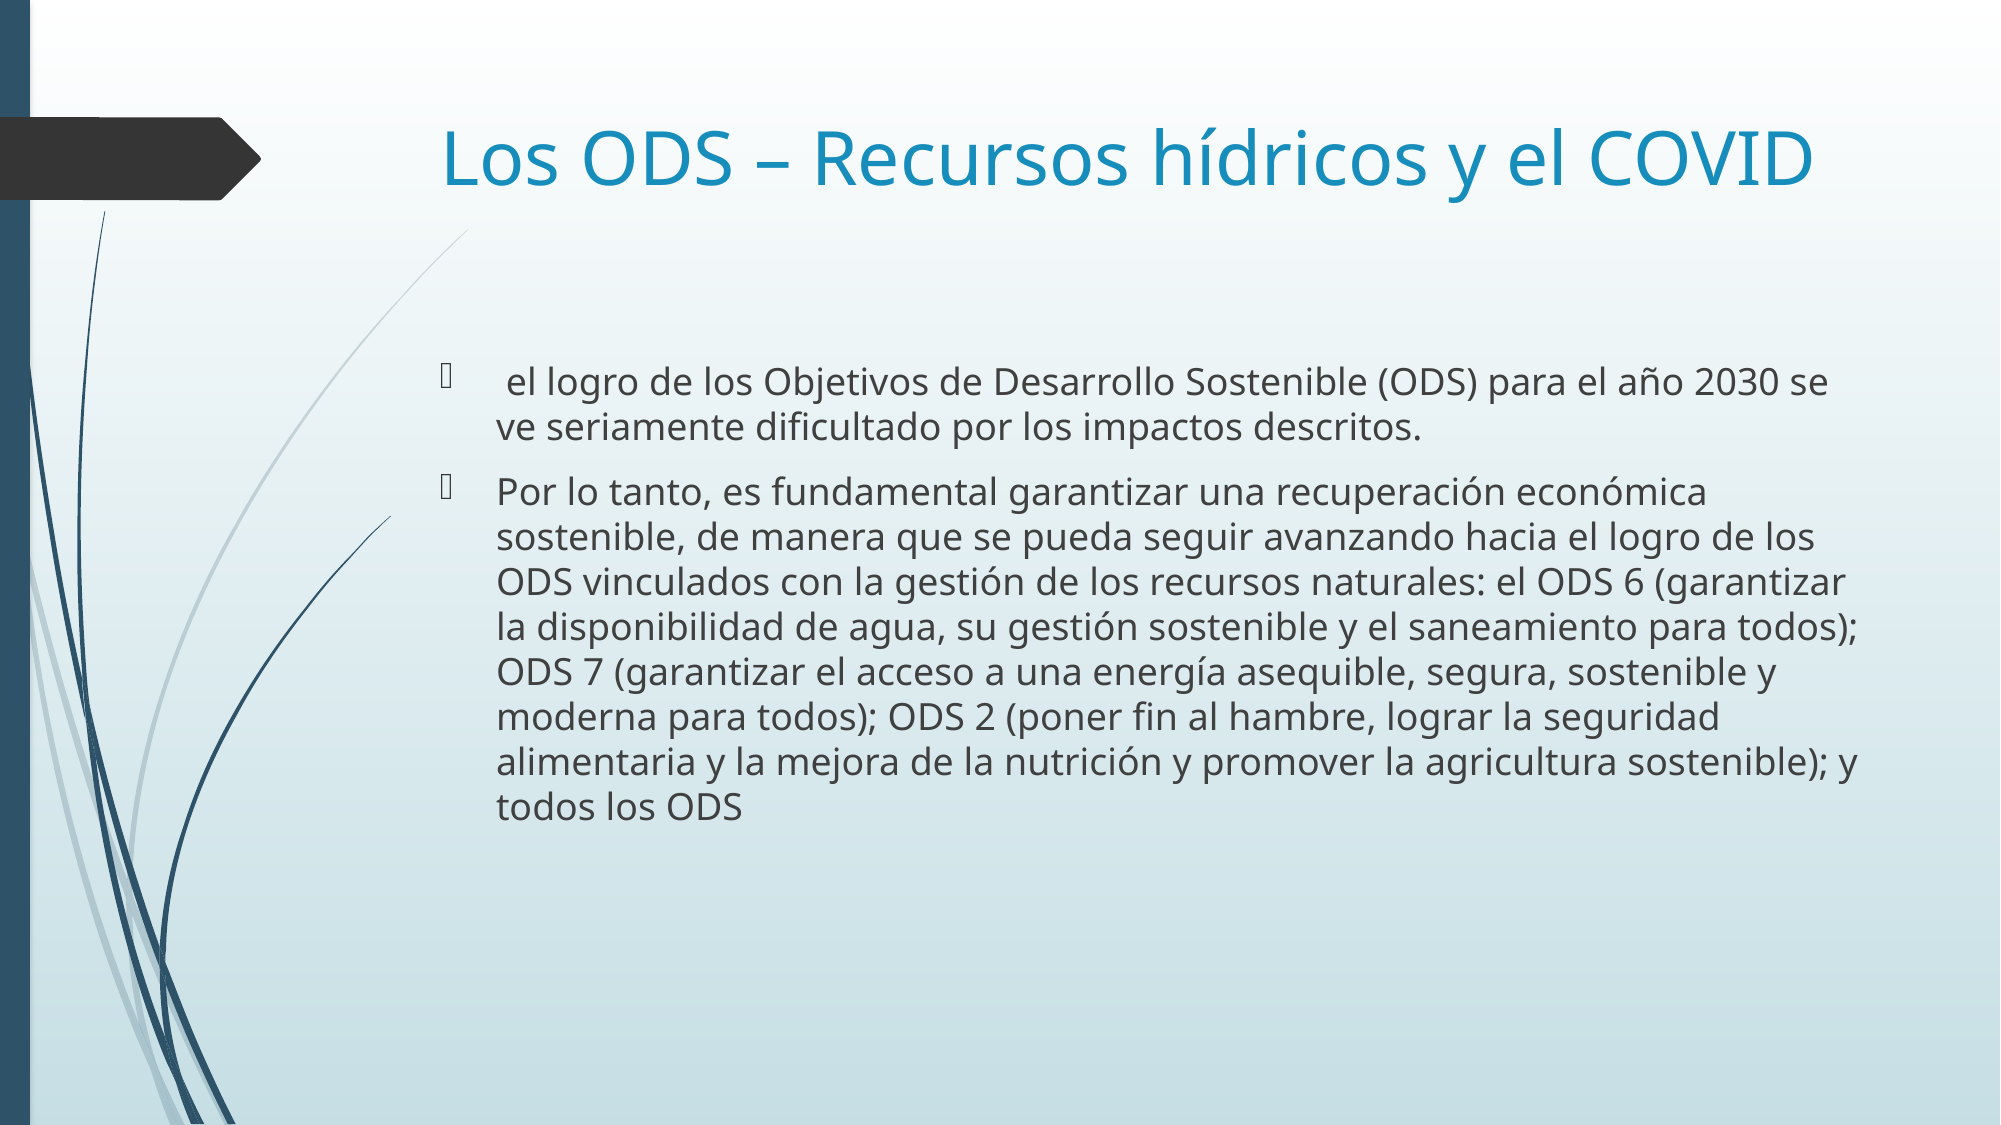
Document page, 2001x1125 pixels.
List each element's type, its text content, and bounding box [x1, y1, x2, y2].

title Los ODS – Recursos hídricos y el COVID [425, 102, 1888, 313]
list el logro de los Objetivos de Desarrollo Sostenible (ODS) para el año 2030 se ve seriamente dificultado por los impactos descritos. Por lo tanto, es fundamental garantizar una recuperación económica sostenible, de manera que se pueda seguir avanzando hacia el logro de los ODS vinculados con la gestión de los recursos naturales: el ODS 6 (garantizar la disponibilidad de agua, su gestión sostenible y el saneamiento para todos); ODS 7 (garantizar el acceso a una energía asequible, segura, sostenible y moderna para todos); ODS 2 (poner fin al hambre, lograr la seguridad alimentaria y la mejora de la nutrición y promover la agricultura sostenible); y todos los ODS [424, 350, 1888, 970]
